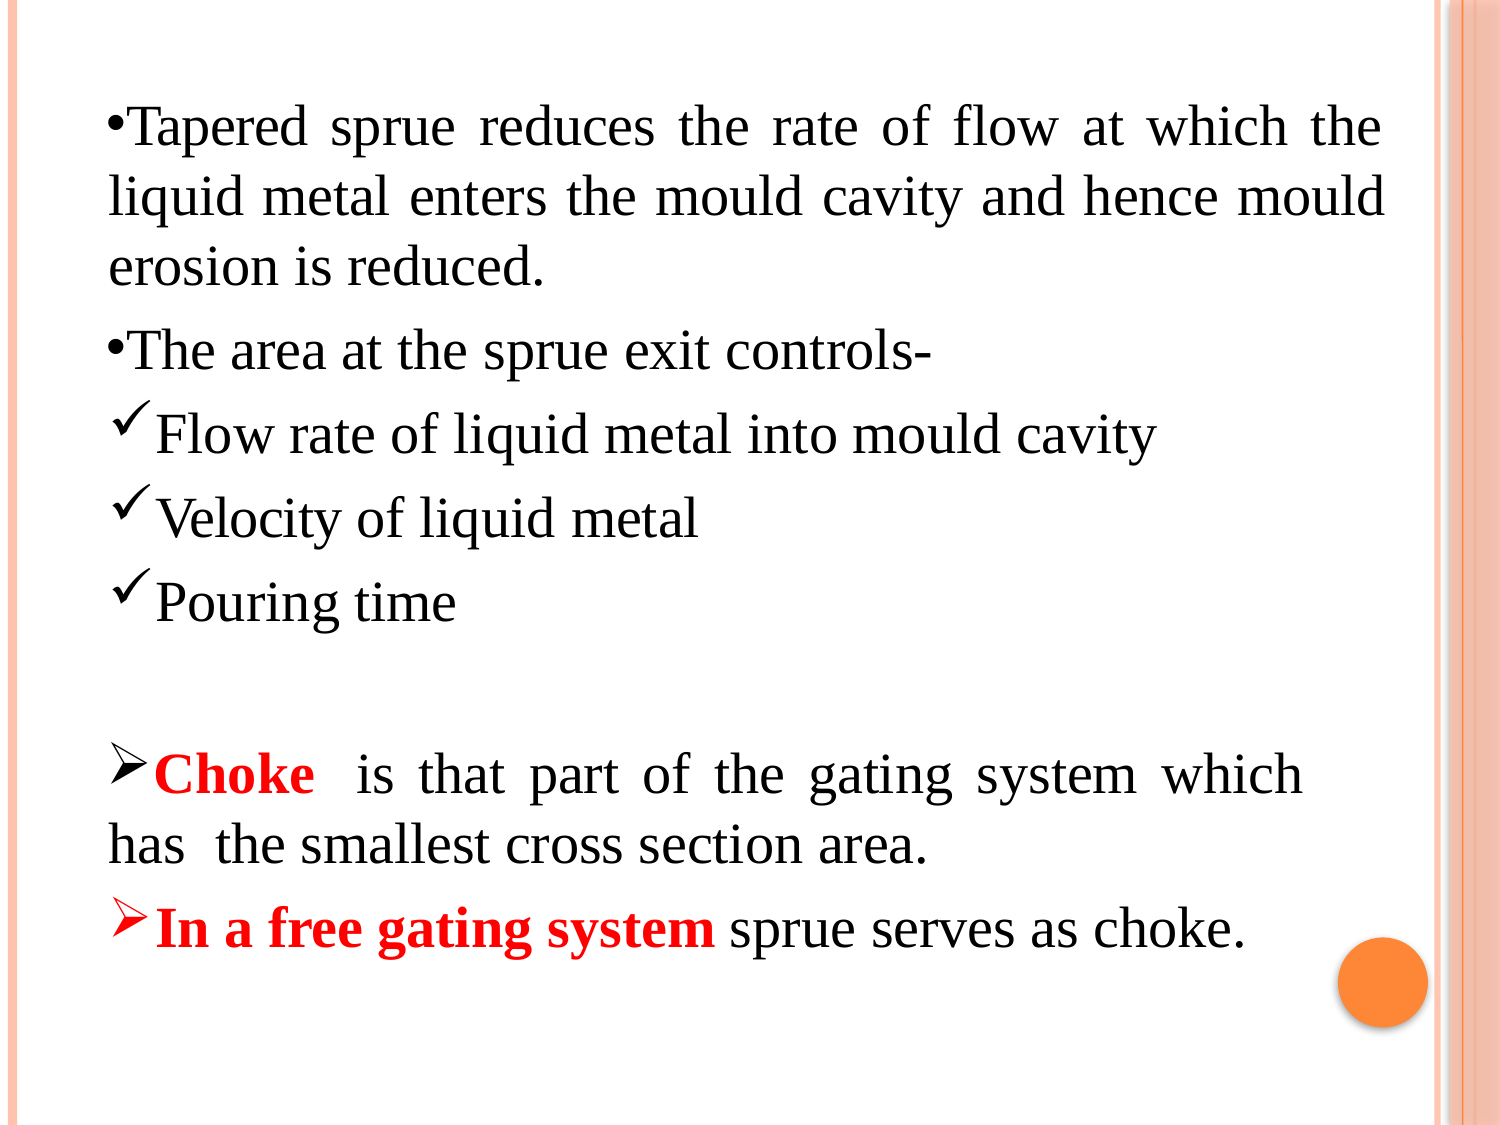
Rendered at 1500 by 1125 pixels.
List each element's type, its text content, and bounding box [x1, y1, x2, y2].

text_box Tapered sprue reduces the rate of flow at which the liquid metal enters the mould cavity and hence mould erosion is reduced. The area at the sprue exit controls- Flow rate of liquid metal into mould cavity Velocity of liquid metal Pouring time Choke is that part of the gating system which has the smallest cross section area. In a free gating system sprue serves as choke. [106, 85, 1406, 960]
